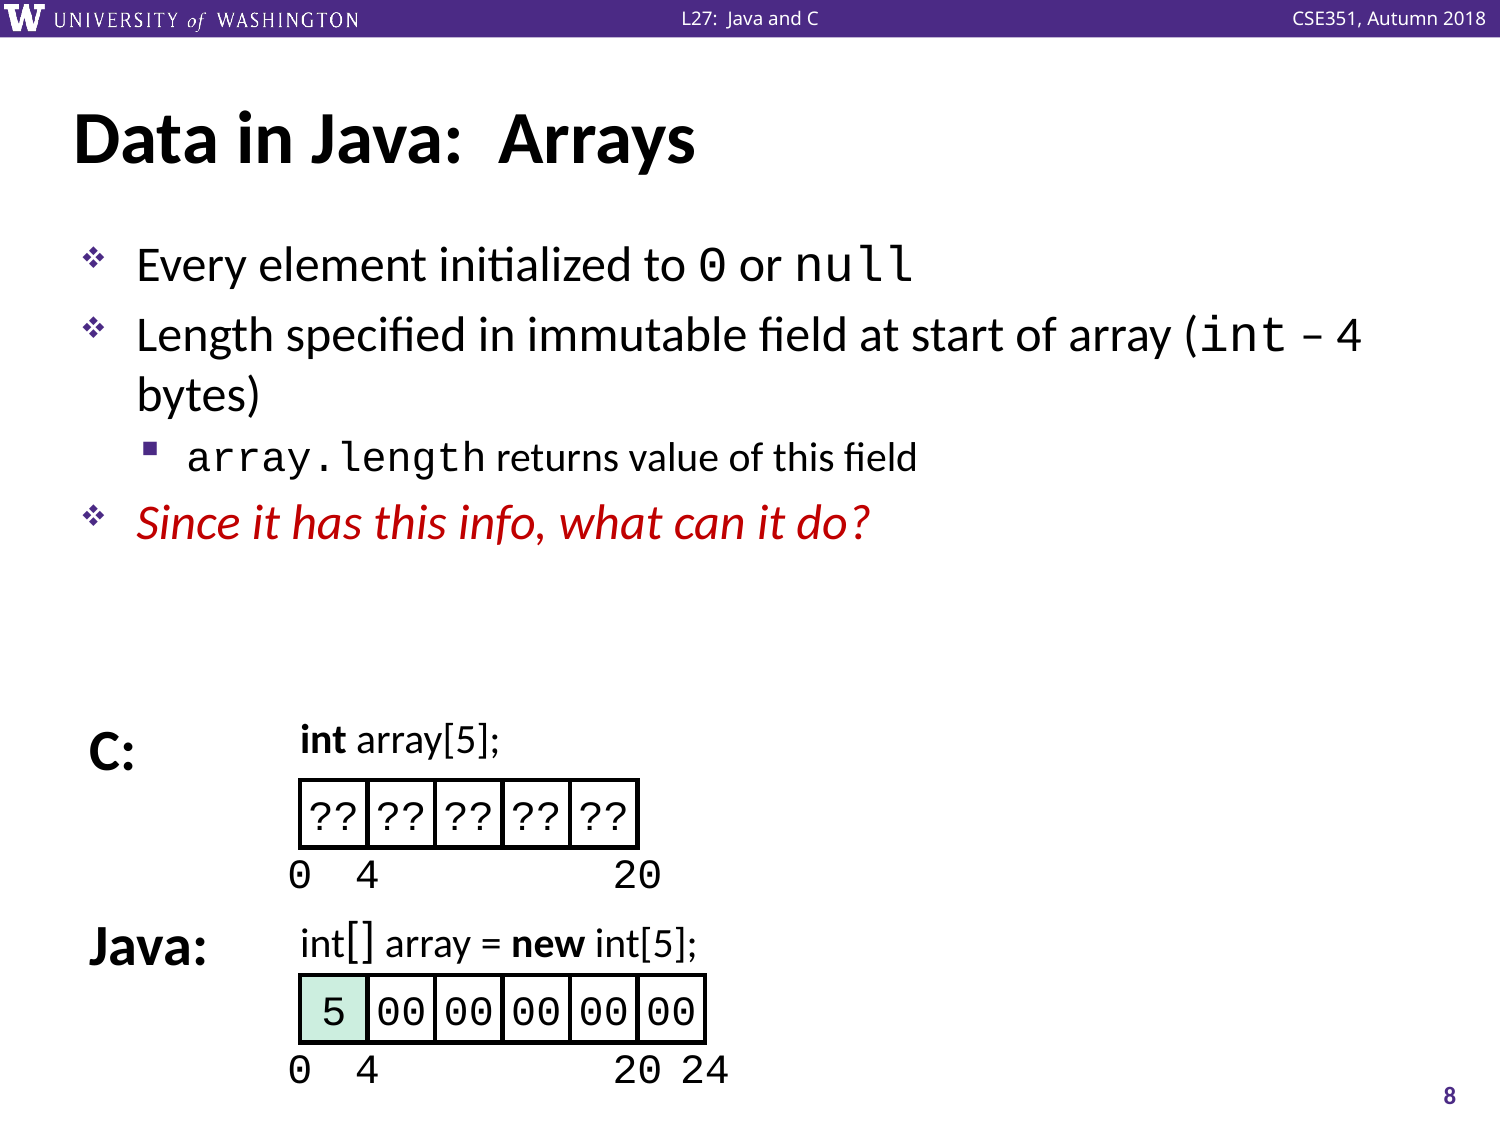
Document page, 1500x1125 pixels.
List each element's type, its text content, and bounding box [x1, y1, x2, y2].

slide_number 8 [1400, 1065, 1500, 1125]
text_box C: [74, 705, 300, 790]
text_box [269, 974, 736, 1101]
text_box int[] array = new int[5]; [299, 899, 705, 973]
list Every element initialized to 0 or null Length specified in immutable field at start of array (int – 4 bytes) array.length returns value of this field Since it has this info, what can it do? [64, 223, 1438, 689]
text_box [269, 779, 668, 906]
picture [4, 4, 358, 32]
text_box int array[5]; [300, 705, 705, 770]
title Data in Java: Arrays [58, 71, 1438, 197]
text_box Java: [74, 900, 299, 985]
